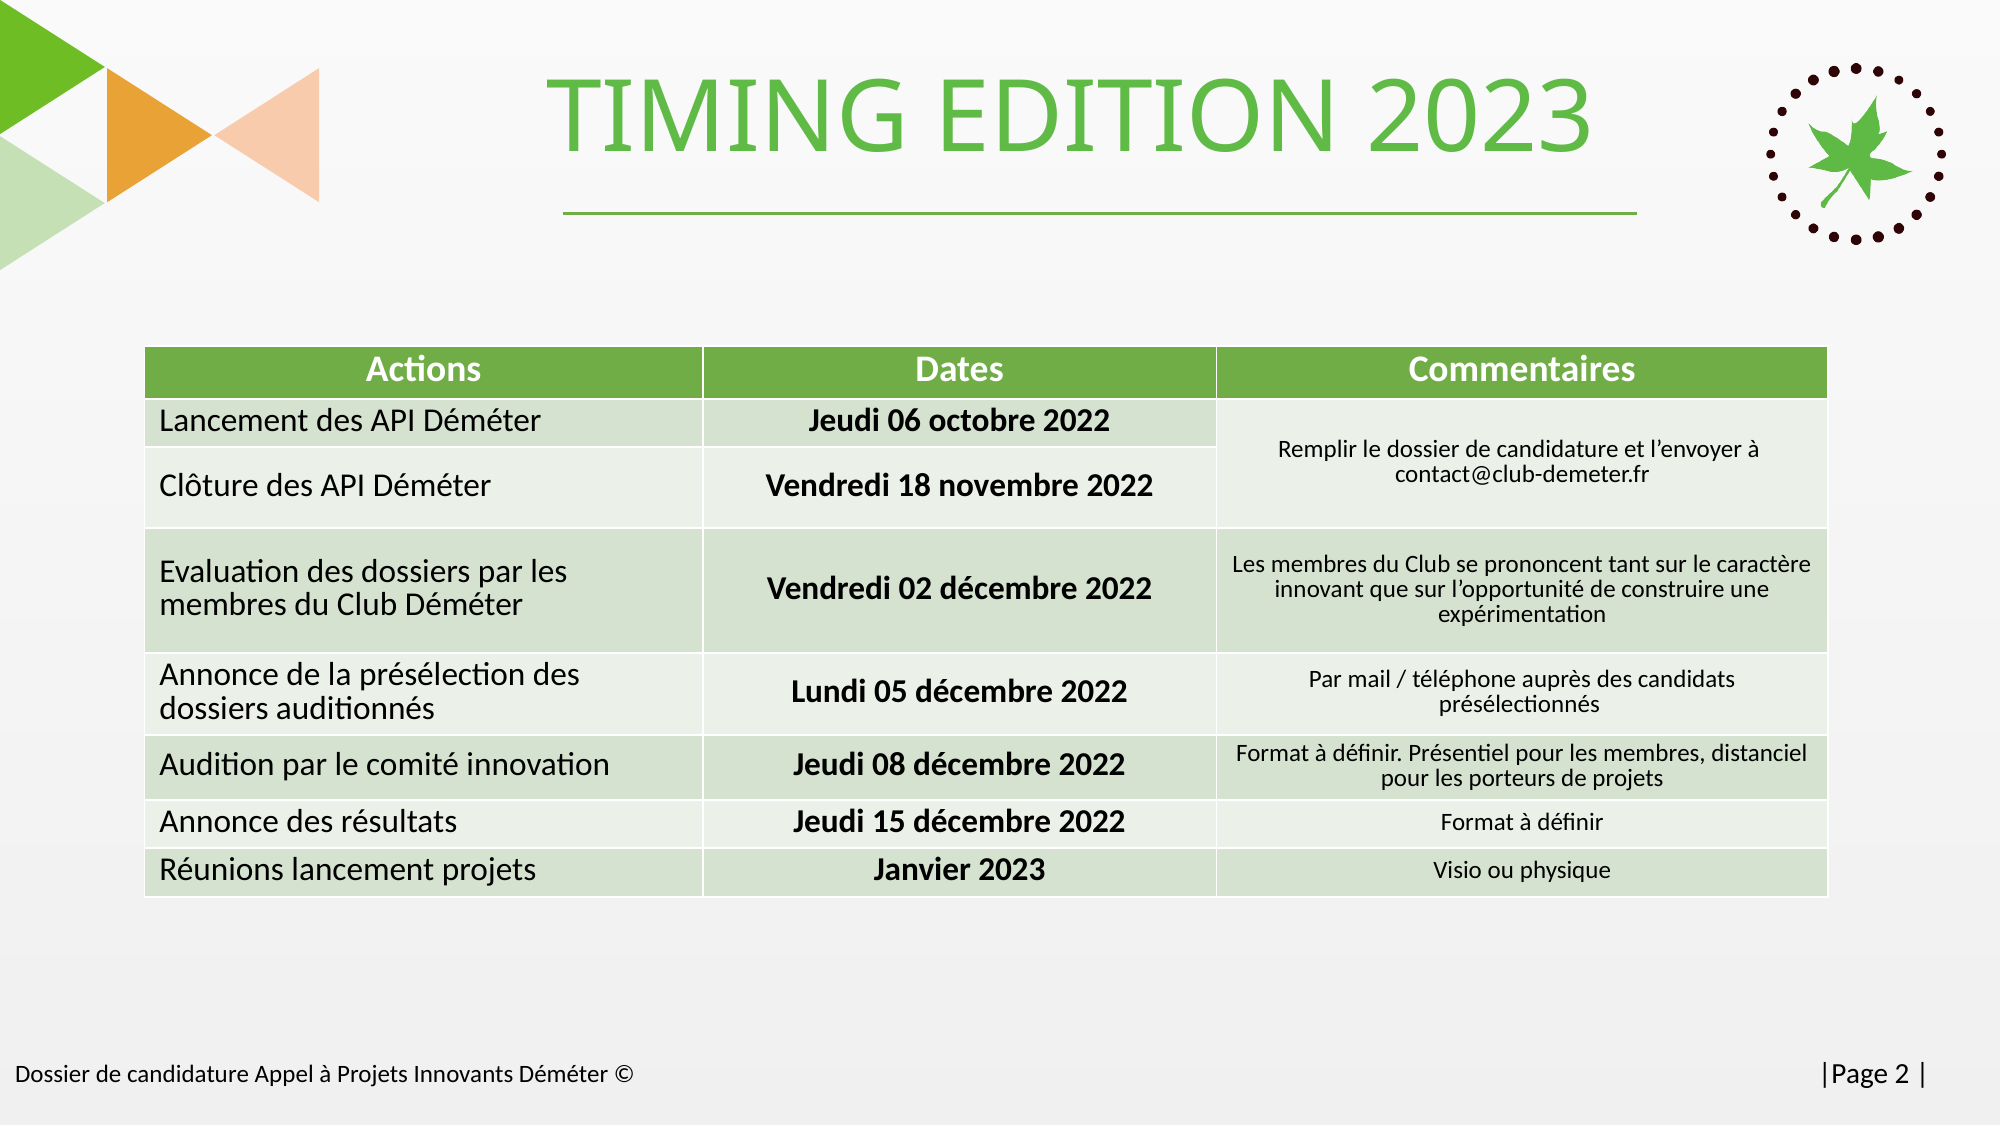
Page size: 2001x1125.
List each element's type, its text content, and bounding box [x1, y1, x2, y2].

table_cell Jeudi 15 décembre 2022 [704, 801, 1216, 847]
table_cell Vendredi 02 décembre 2022 [704, 529, 1216, 652]
table_cell Lundi 05 décembre 2022 [704, 654, 1216, 734]
table_cell Annonce des résultats [145, 801, 702, 847]
table_cell Format à définir. Présentiel pour les membres, distanciel pour les porteurs de projets [1217, 736, 1827, 799]
table_cell Remplir le dossier de candidature et l’envoyer à contact@club-demeter.fr [1217, 400, 1827, 527]
table_cell Janvier 2023 [704, 849, 1216, 896]
table_cell Format à définir [1217, 801, 1827, 847]
table_cell Jeudi 06 octobre 2022 [704, 400, 1216, 446]
table_cell Par mail / téléphone auprès des candidats présélectionnés [1217, 654, 1827, 734]
table_cell Annonce de la présélection des dossiers auditionnés [145, 654, 702, 734]
table_cell Audition par le comité innovation [145, 736, 702, 799]
table_cell Jeudi 08 décembre 2022 [704, 736, 1216, 799]
table_cell Les membres du Club se prononcent tant sur le caractère innovant que sur l’opportunité de construire une expérimentation [1217, 529, 1827, 652]
table_cell Réunions lancement projets [145, 849, 702, 896]
table_header Dates [704, 347, 1216, 398]
picture [1766, 63, 1959, 245]
table_header Commentaires [1217, 347, 1827, 398]
table_cell Visio ou physique [1217, 849, 1827, 896]
table_cell Clôture des API Déméter [145, 448, 702, 527]
title TIMING EDITION 2023 [422, 57, 1721, 203]
table_cell Lancement des API Déméter [145, 400, 702, 446]
table_cell Vendredi 18 novembre 2022 [704, 448, 1216, 527]
table_header Actions [145, 347, 702, 398]
table_cell Evaluation des dossiers par les membres du Club Déméter [145, 529, 702, 652]
